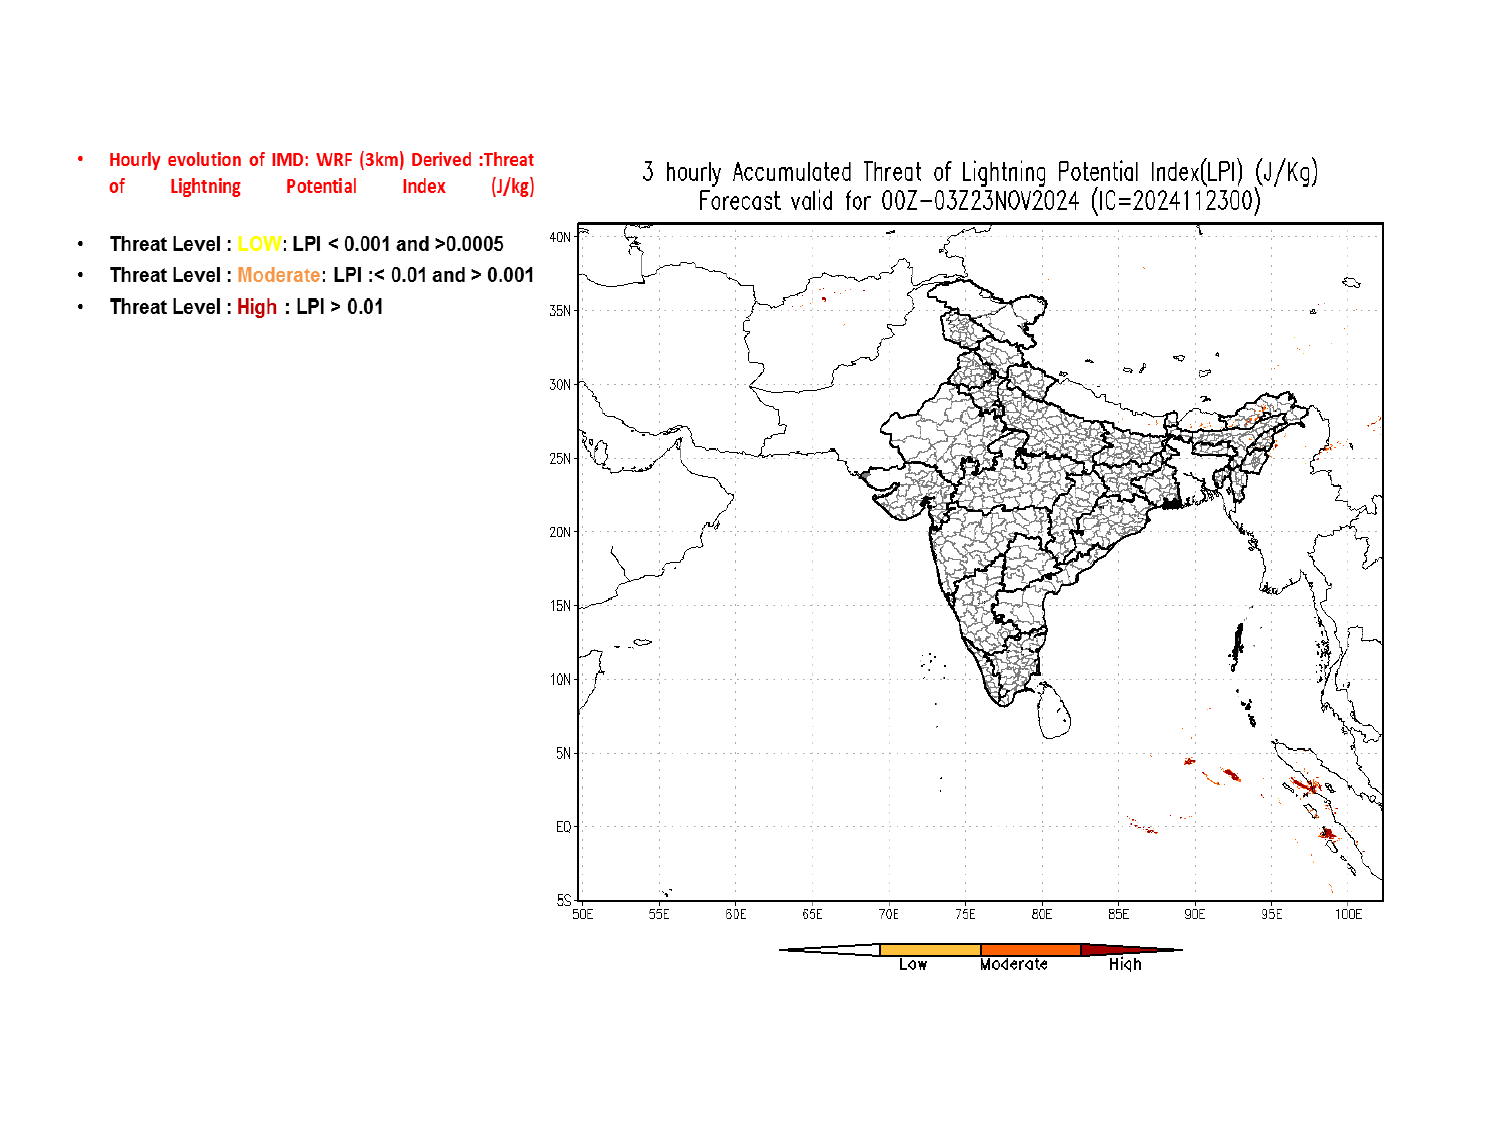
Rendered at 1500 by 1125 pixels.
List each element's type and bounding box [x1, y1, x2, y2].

picture [74, 149, 1426, 976]
